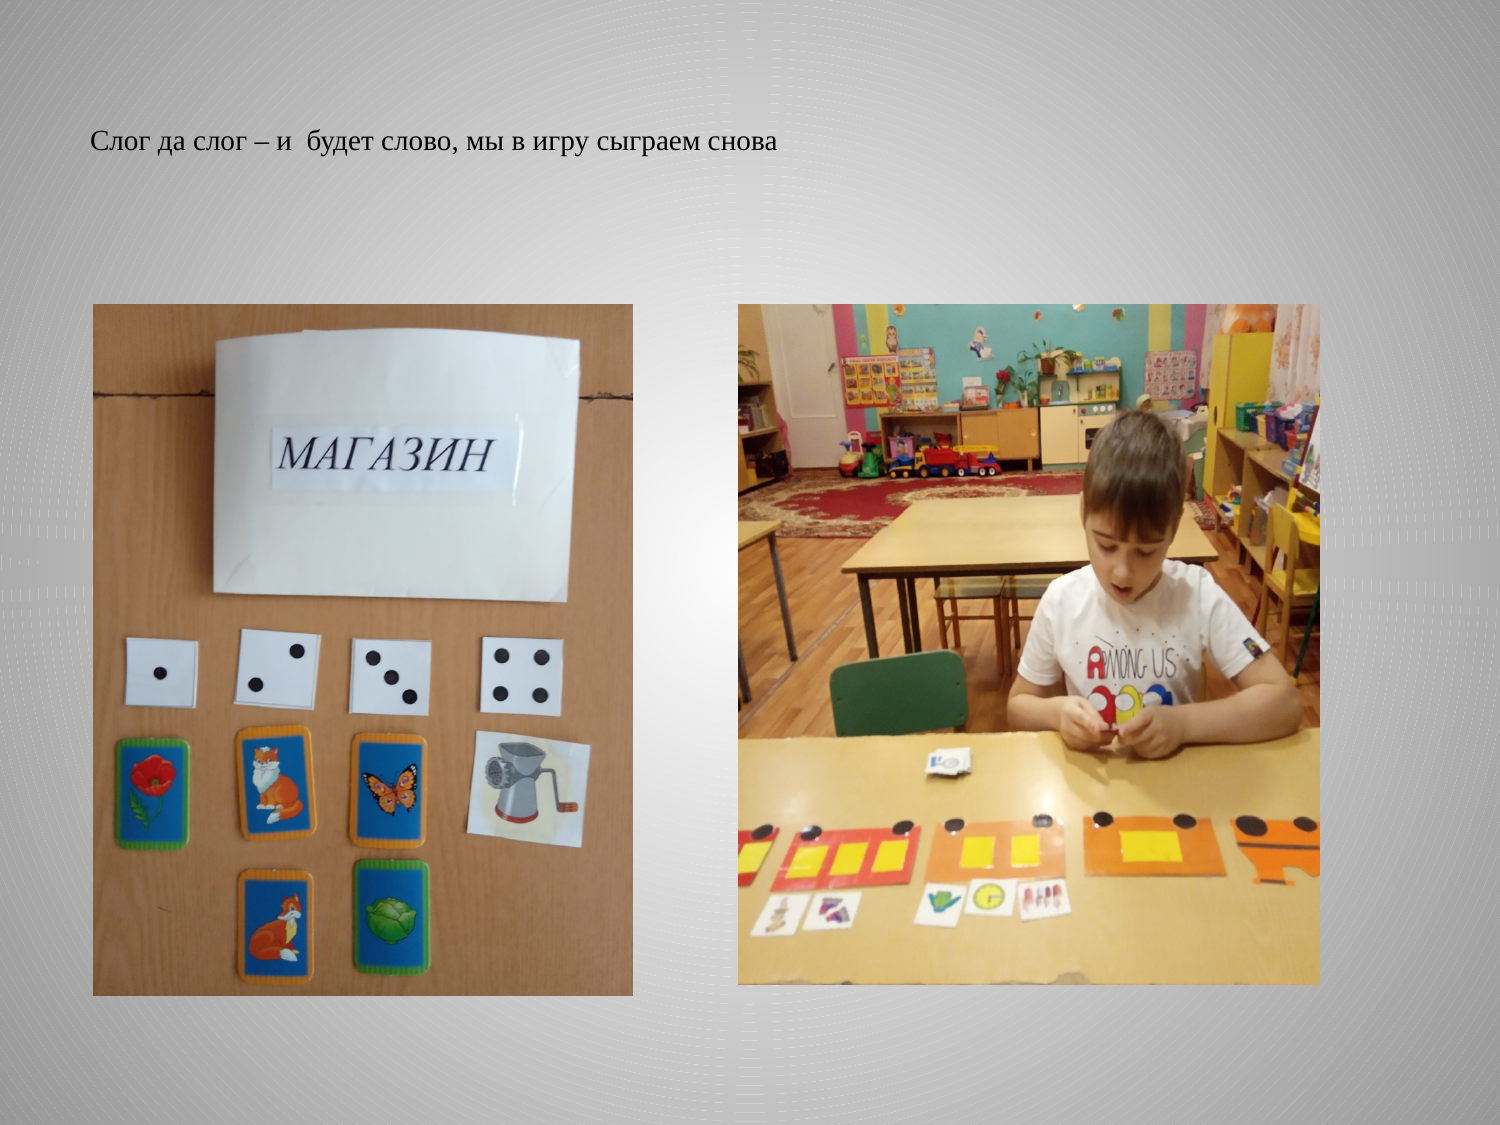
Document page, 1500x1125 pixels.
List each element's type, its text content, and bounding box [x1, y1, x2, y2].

picture [737, 304, 1320, 985]
title Слог да слог – и будет слово, мы в игру сыграем снова [75, 45, 1425, 233]
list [93, 304, 633, 997]
